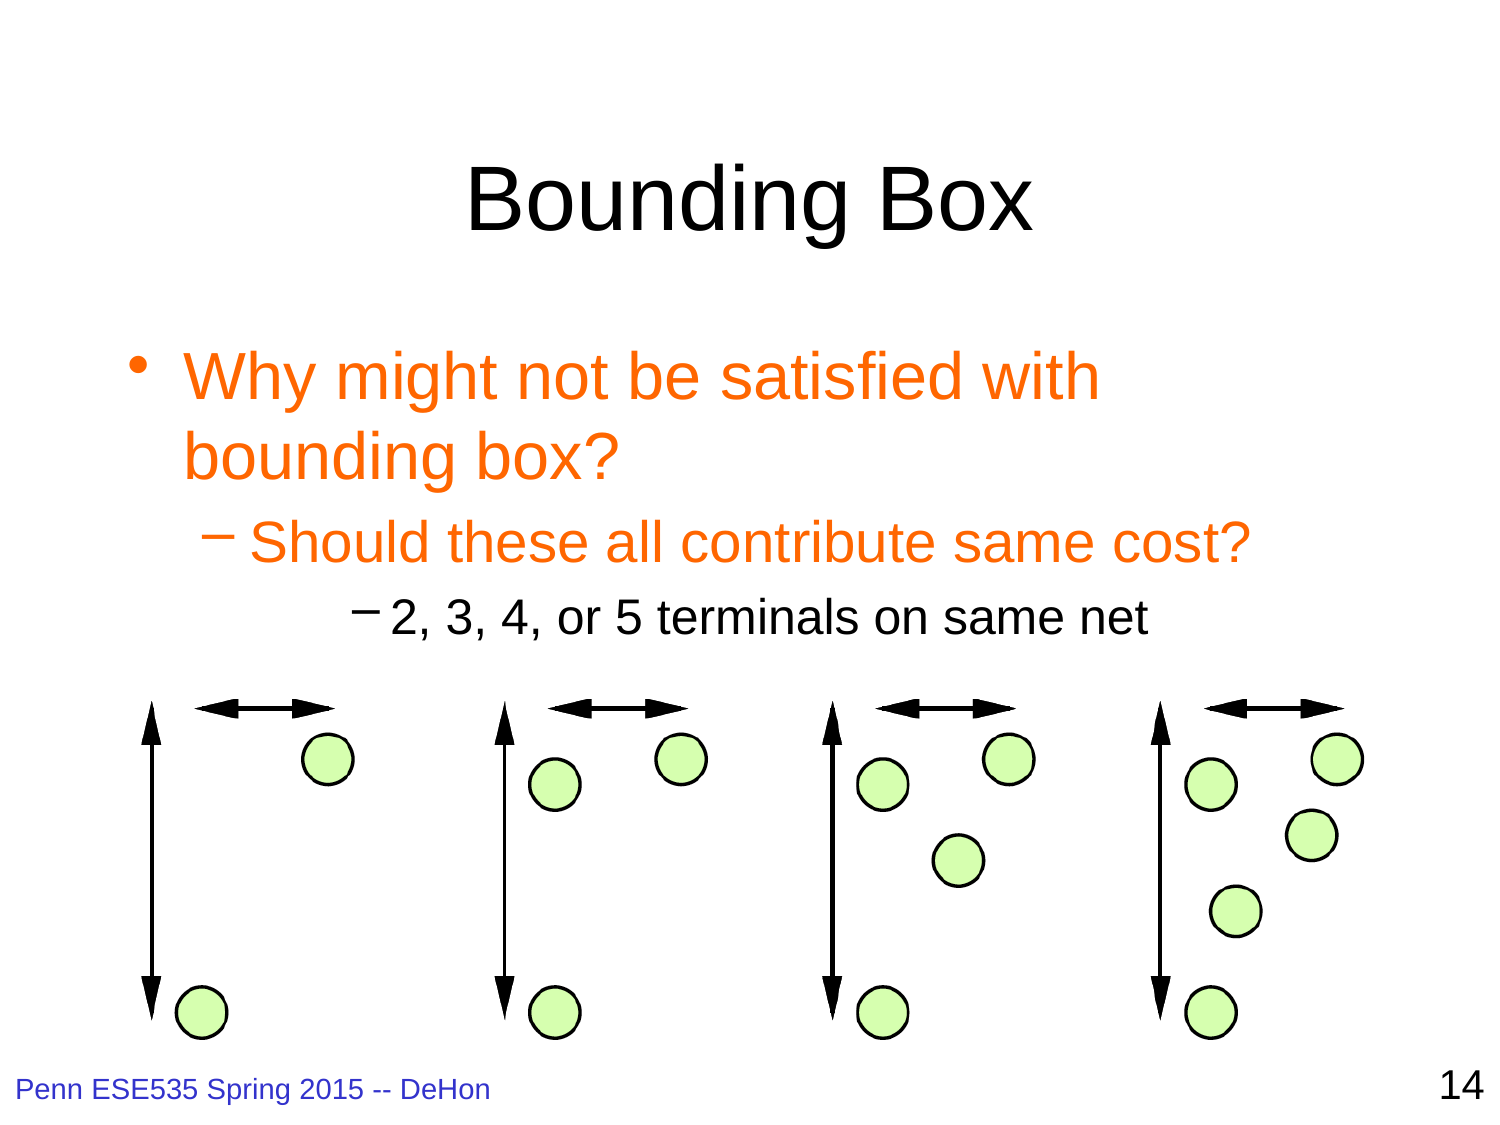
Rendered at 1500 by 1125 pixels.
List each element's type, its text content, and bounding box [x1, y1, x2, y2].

slide_number 14 [1187, 1049, 1500, 1125]
slide_number Penn ESE535 Spring 2015 -- DeHon [0, 1062, 576, 1125]
picture [137, 699, 1365, 1042]
list Why might not be satisfied with bounding box? Should these all contribute same cost? 2, 3, 4, or 5 terminals on same net [112, 324, 1388, 1001]
title Bounding Box [112, 99, 1388, 288]
